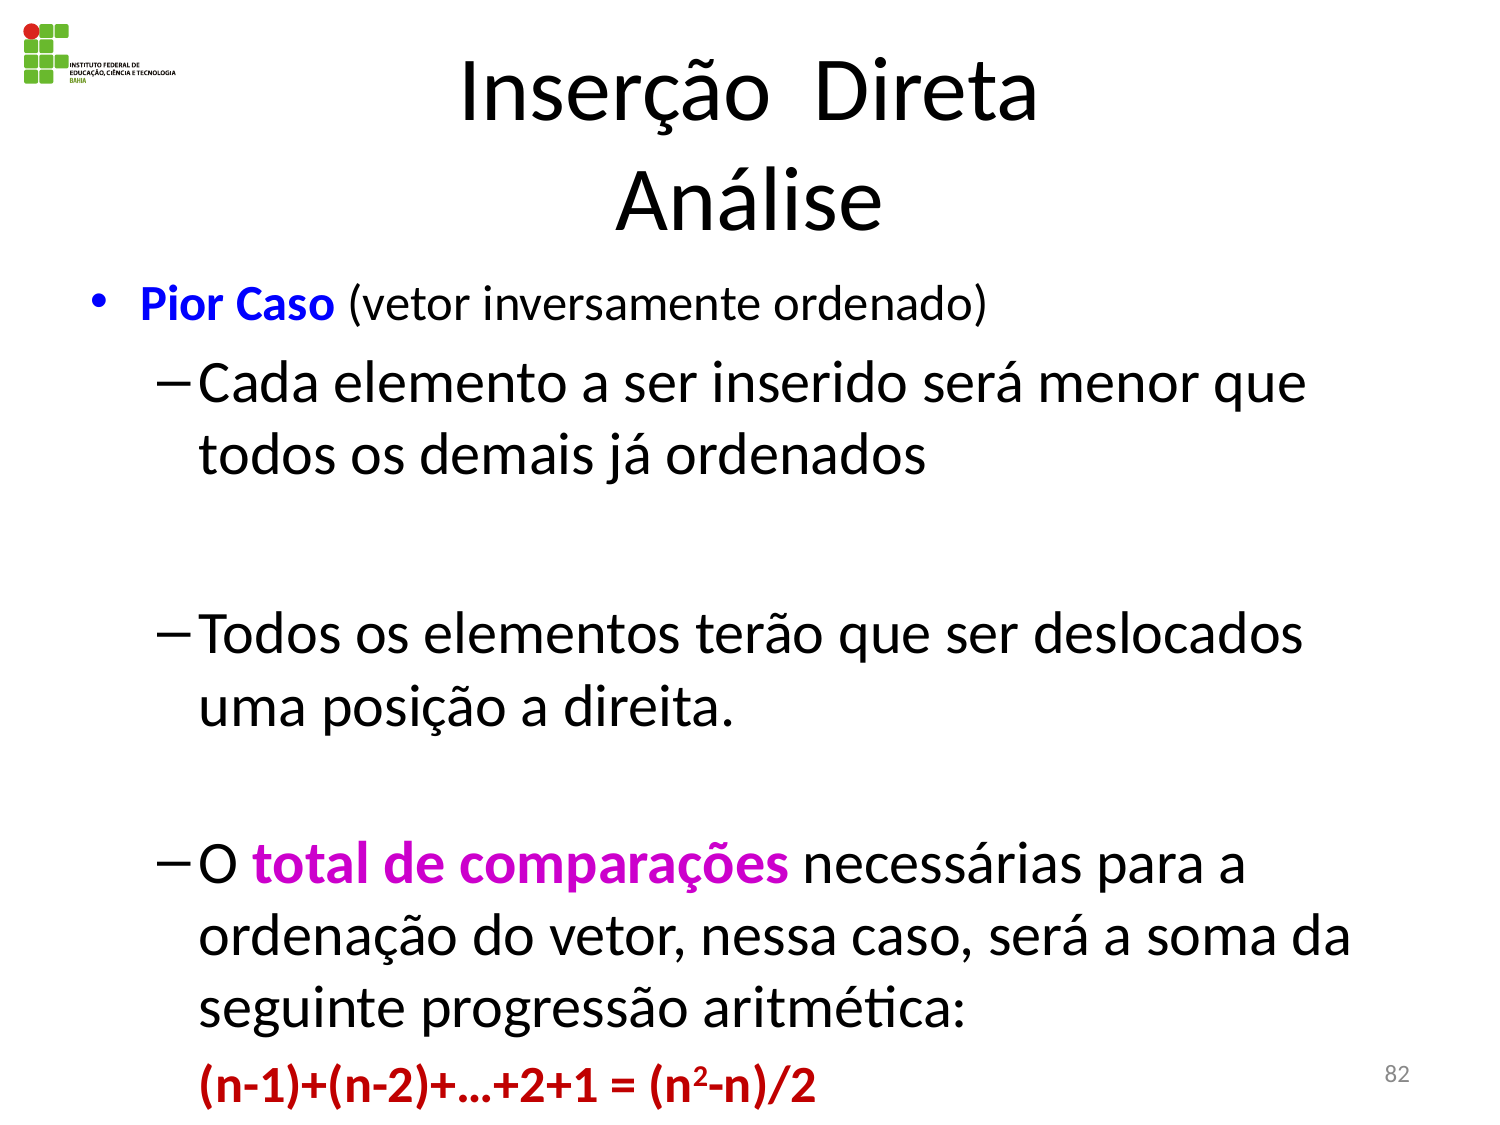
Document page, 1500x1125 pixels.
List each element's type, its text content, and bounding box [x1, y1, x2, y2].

title Inserção Direta Análise [75, 45, 1425, 233]
slide_number 82 [1074, 1042, 1425, 1103]
list Pior Caso (vetor inversamente ordenado) Cada elemento a ser inserido será menor que todos os demais já ordenados Todos os elementos terão que ser deslocados uma posição a direita. O total de comparações necessárias para a ordenação do vetor, nessa caso, será a soma da seguinte progressão aritmética: (n-1)+(n-2)+…+2+1 = (n2-n)/2 [75, 262, 1425, 1125]
